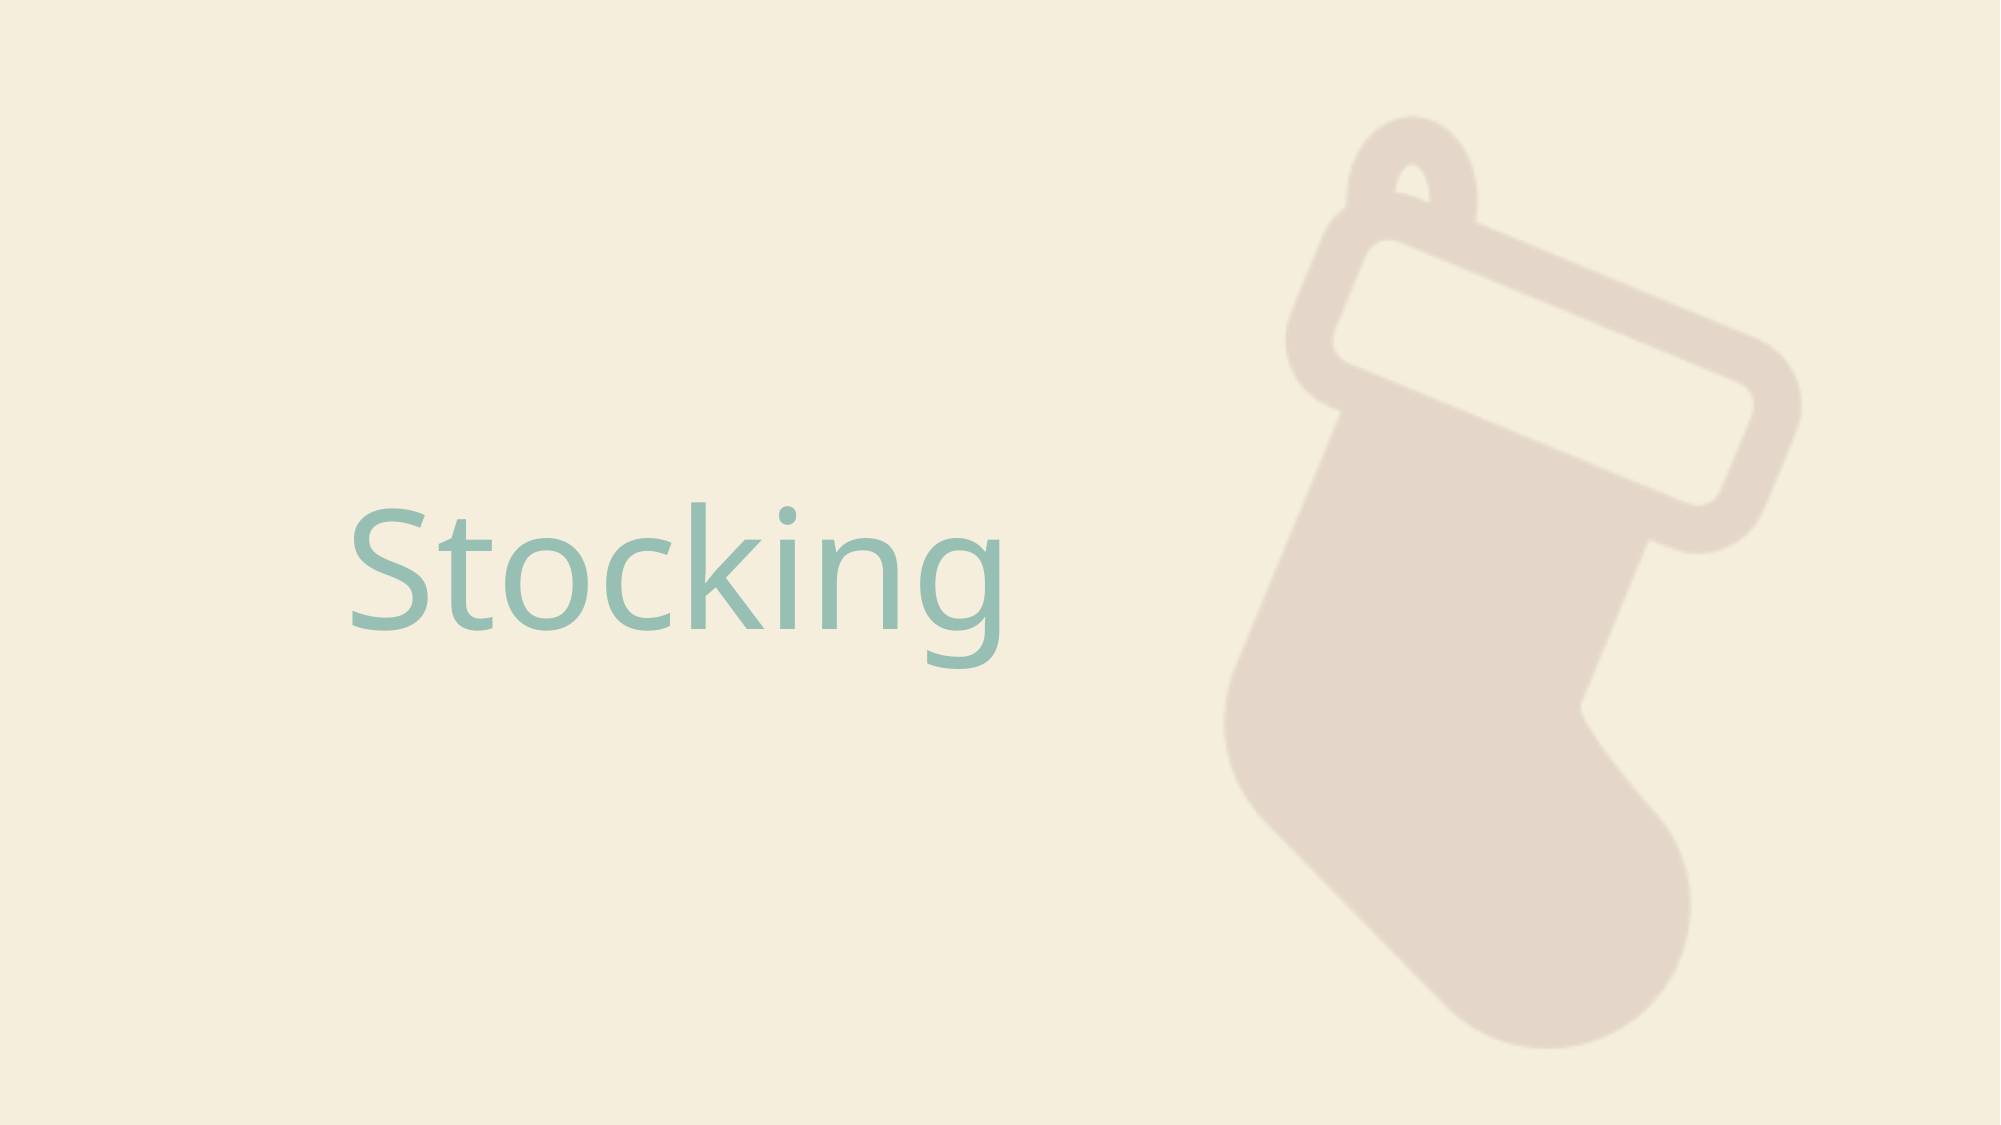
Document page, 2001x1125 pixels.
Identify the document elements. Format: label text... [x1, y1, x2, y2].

picture [941, 12, 2000, 1125]
text_box Stocking [329, 455, 941, 670]
